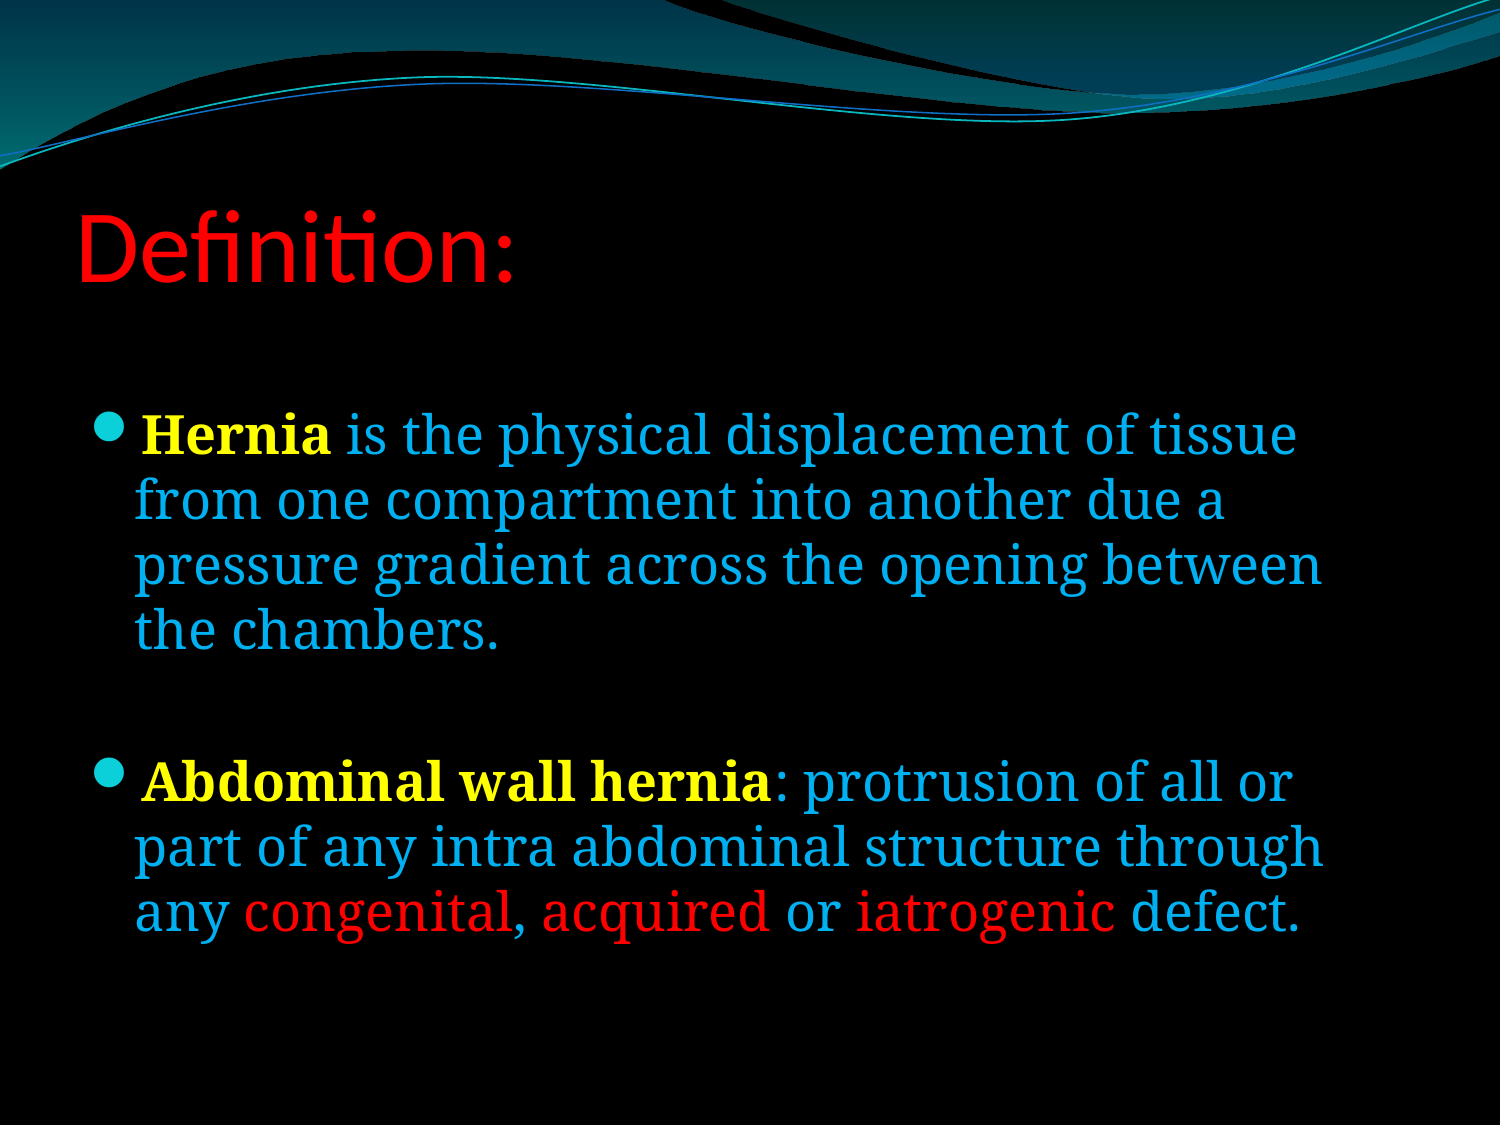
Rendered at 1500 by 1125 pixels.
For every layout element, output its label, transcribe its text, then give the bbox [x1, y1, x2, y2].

list Hernia is the physical displacement of tissue from one compartment into another due a pressure gradient across the opening between the chambers. Abdominal wall hernia: protrusion of all or part of any intra abdominal structure through any congenital, acquired or iatrogenic defect. [75, 317, 1425, 1038]
title Definition: [75, 115, 1425, 303]
